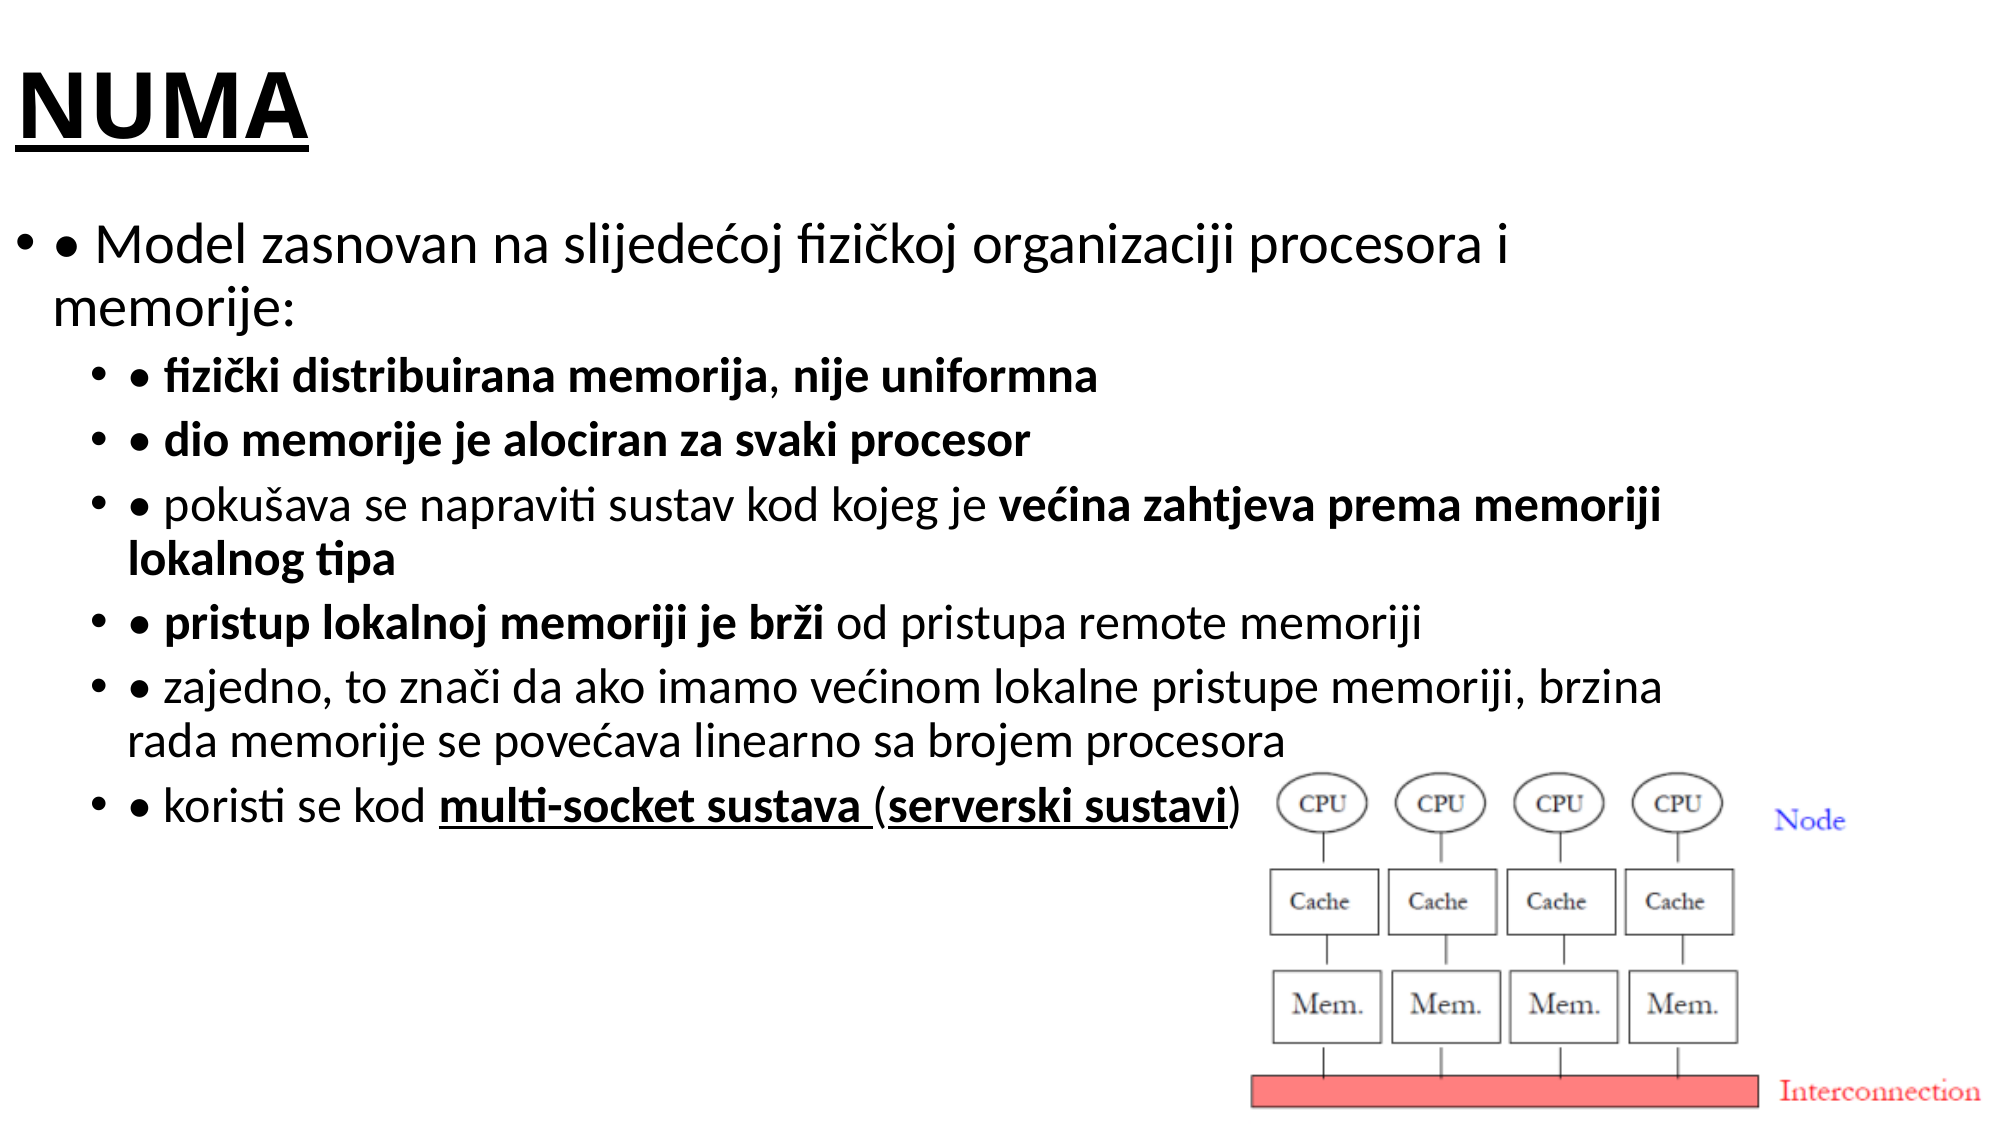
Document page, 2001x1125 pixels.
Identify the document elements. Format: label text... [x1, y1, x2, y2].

list • Model zasnovan na slijedećoj fizičkoj organizaciji procesora i memorije: • fizički distribuirana memorija, nije uniformna • dio memorije je alociran za svaki procesor • pokušava se napraviti sustav kod kojeg je većina zahtjeva prema memoriji lokalnog tipa • pristup lokalnoj memoriji je brži od pristupa remote memoriji • zajedno, to znači da ako imamo većinom lokalne pristupe memoriji, brzina rada memorije se povećava linearno sa brojem procesora • koristi se kod multi-socket sustava (serverski sustavi) [0, 205, 1725, 920]
title NUMA [0, 0, 1725, 205]
picture [1232, 752, 2000, 1125]
